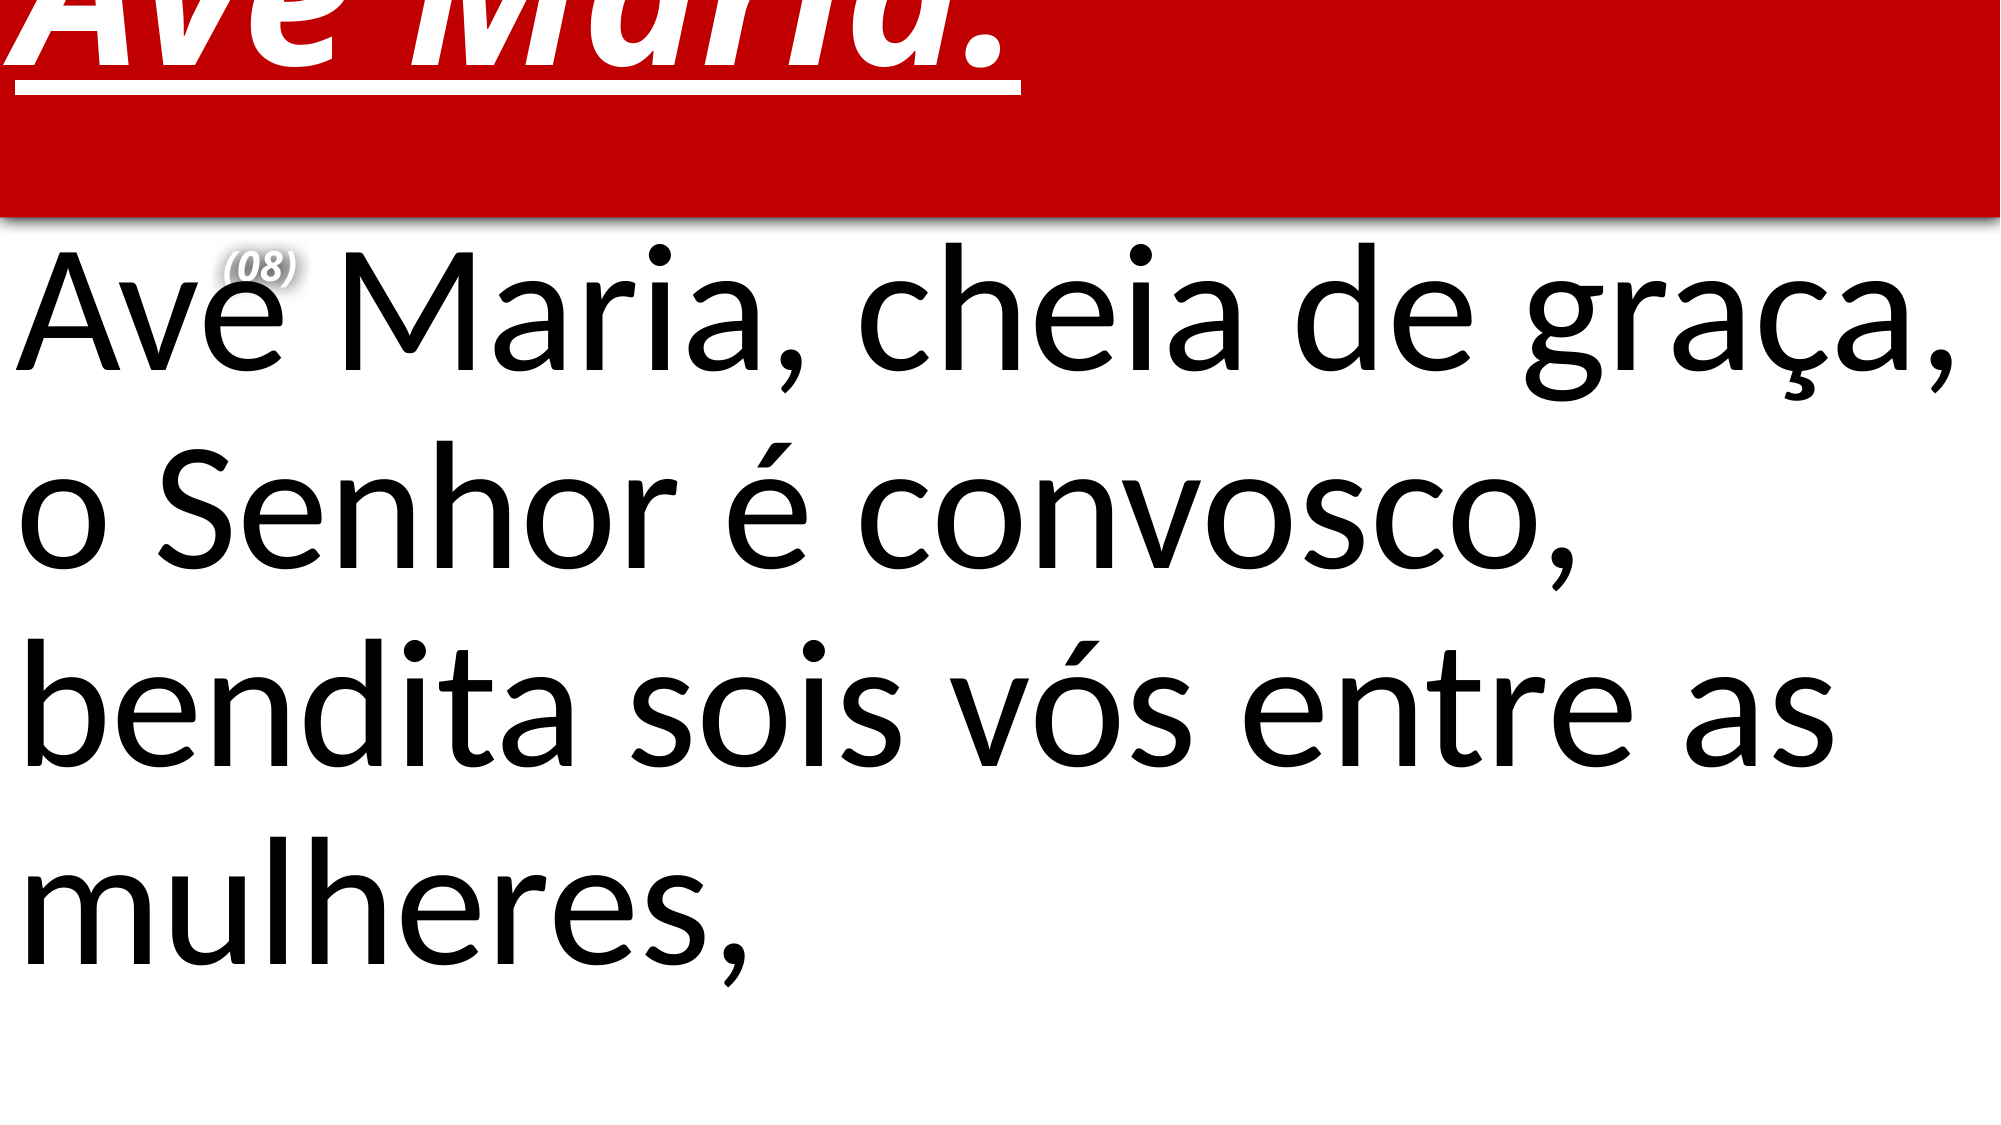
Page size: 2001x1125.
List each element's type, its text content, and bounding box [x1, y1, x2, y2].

title Ave Maria: (08) [0, 0, 2000, 204]
list Ave Maria, cheia de graça, o Senhor é convosco, bendita sois vós entre as mulheres, [0, 204, 2000, 1125]
